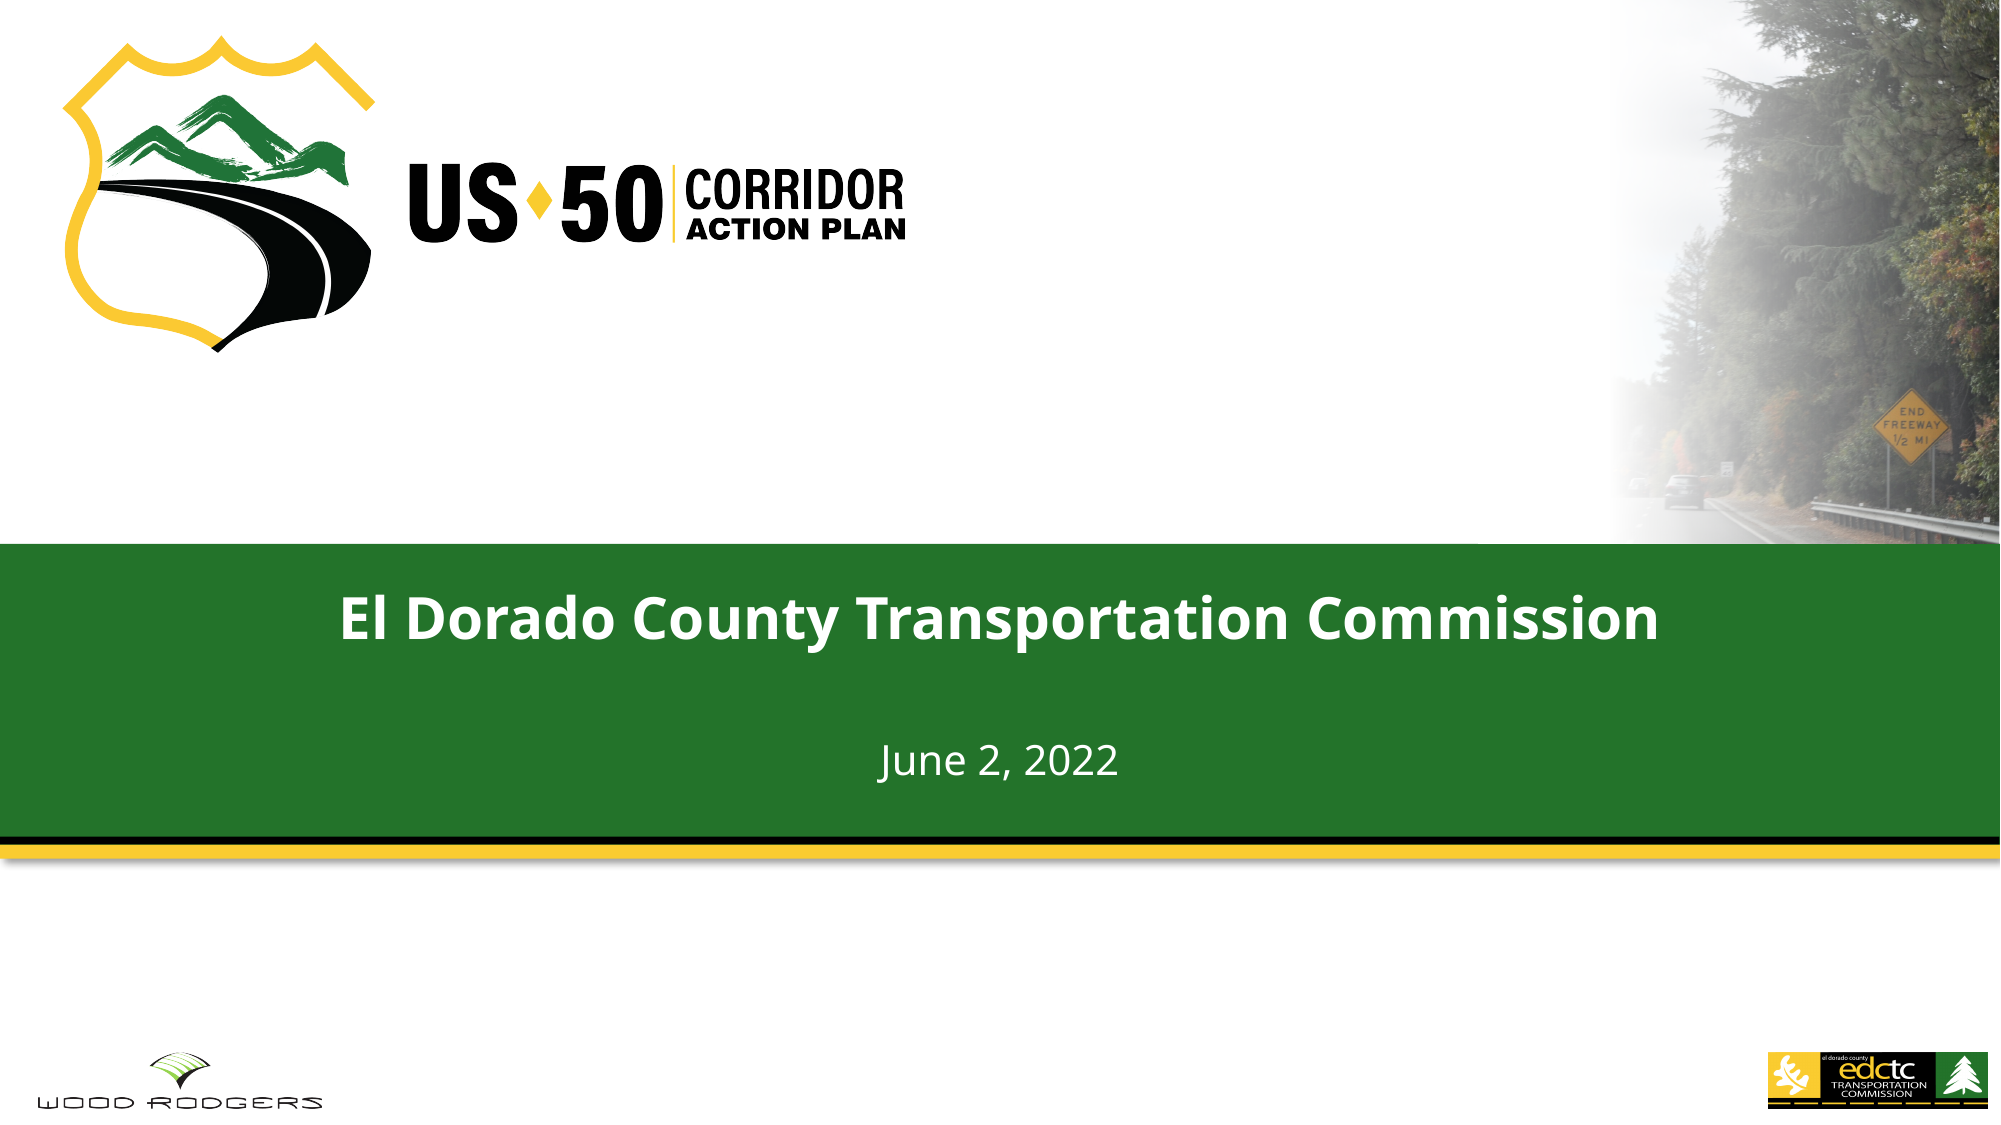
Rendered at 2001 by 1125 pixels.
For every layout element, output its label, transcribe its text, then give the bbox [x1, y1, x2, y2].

picture [61, 35, 907, 353]
picture [1478, 0, 2000, 544]
text_box [0, 845, 2000, 860]
text_box [0, 543, 2000, 836]
text_box [0, 836, 2000, 845]
picture [1768, 1052, 1988, 1109]
picture [37, 1052, 322, 1109]
subtitle El Dorado County Transportation Commission June 2, 2022 [249, 582, 1750, 808]
